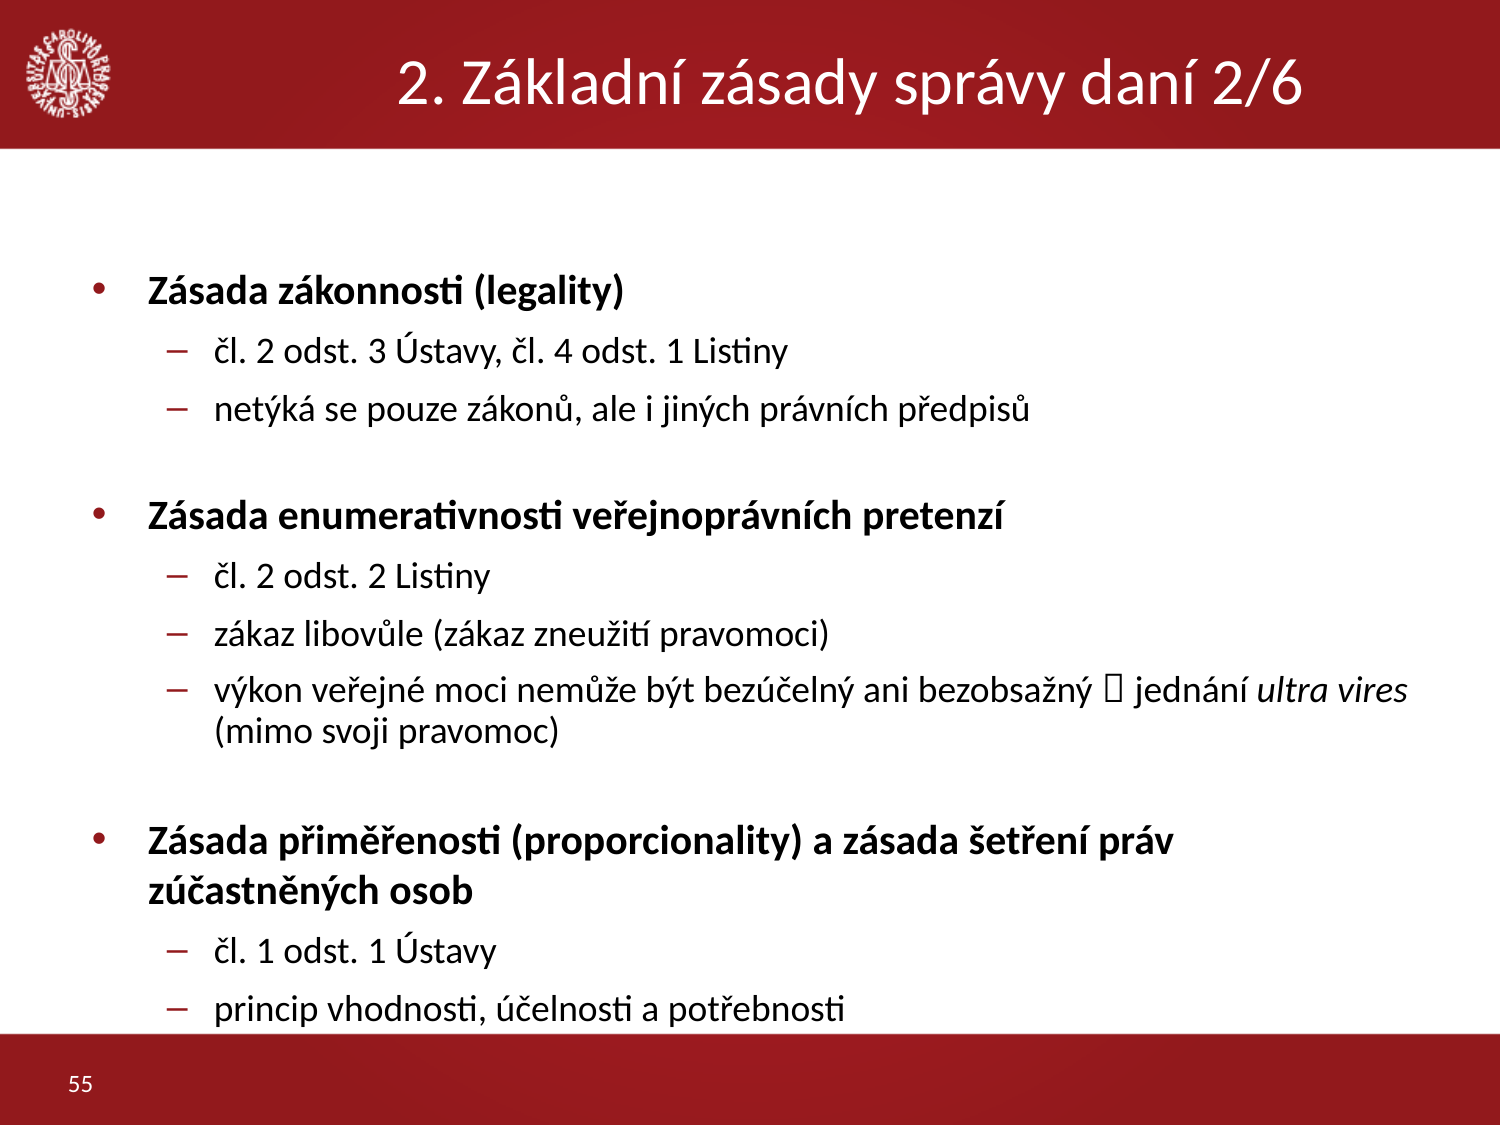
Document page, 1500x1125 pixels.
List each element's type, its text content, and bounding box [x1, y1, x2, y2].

title 2. Základní zásady správy daní 2/6 [277, 30, 1425, 126]
text_box 55 [53, 1060, 276, 1106]
picture [0, 0, 1500, 1125]
list Zásada zákonnosti (legality) čl. 2 odst. 3 Ústavy, čl. 4 odst. 1 Listiny netýká se pouze zákonů, ale i jiných právních předpisů Zásada enumerativnosti veřejnoprávních pretenzí čl. 2 odst. 2 Listiny zákaz libovůle (zákaz zneužití pravomoci) výkon veřejné moci nemůže být bezúčelný ani bezobsažný  jednání ultra vires (mimo svoji pravomoc) Zásada přiměřenosti (proporcionality) a zásada šetření práv zúčastněných osob čl. 1 odst. 1 Ústavy princip vhodnosti, účelnosti a potřebnosti [76, 255, 1427, 1024]
